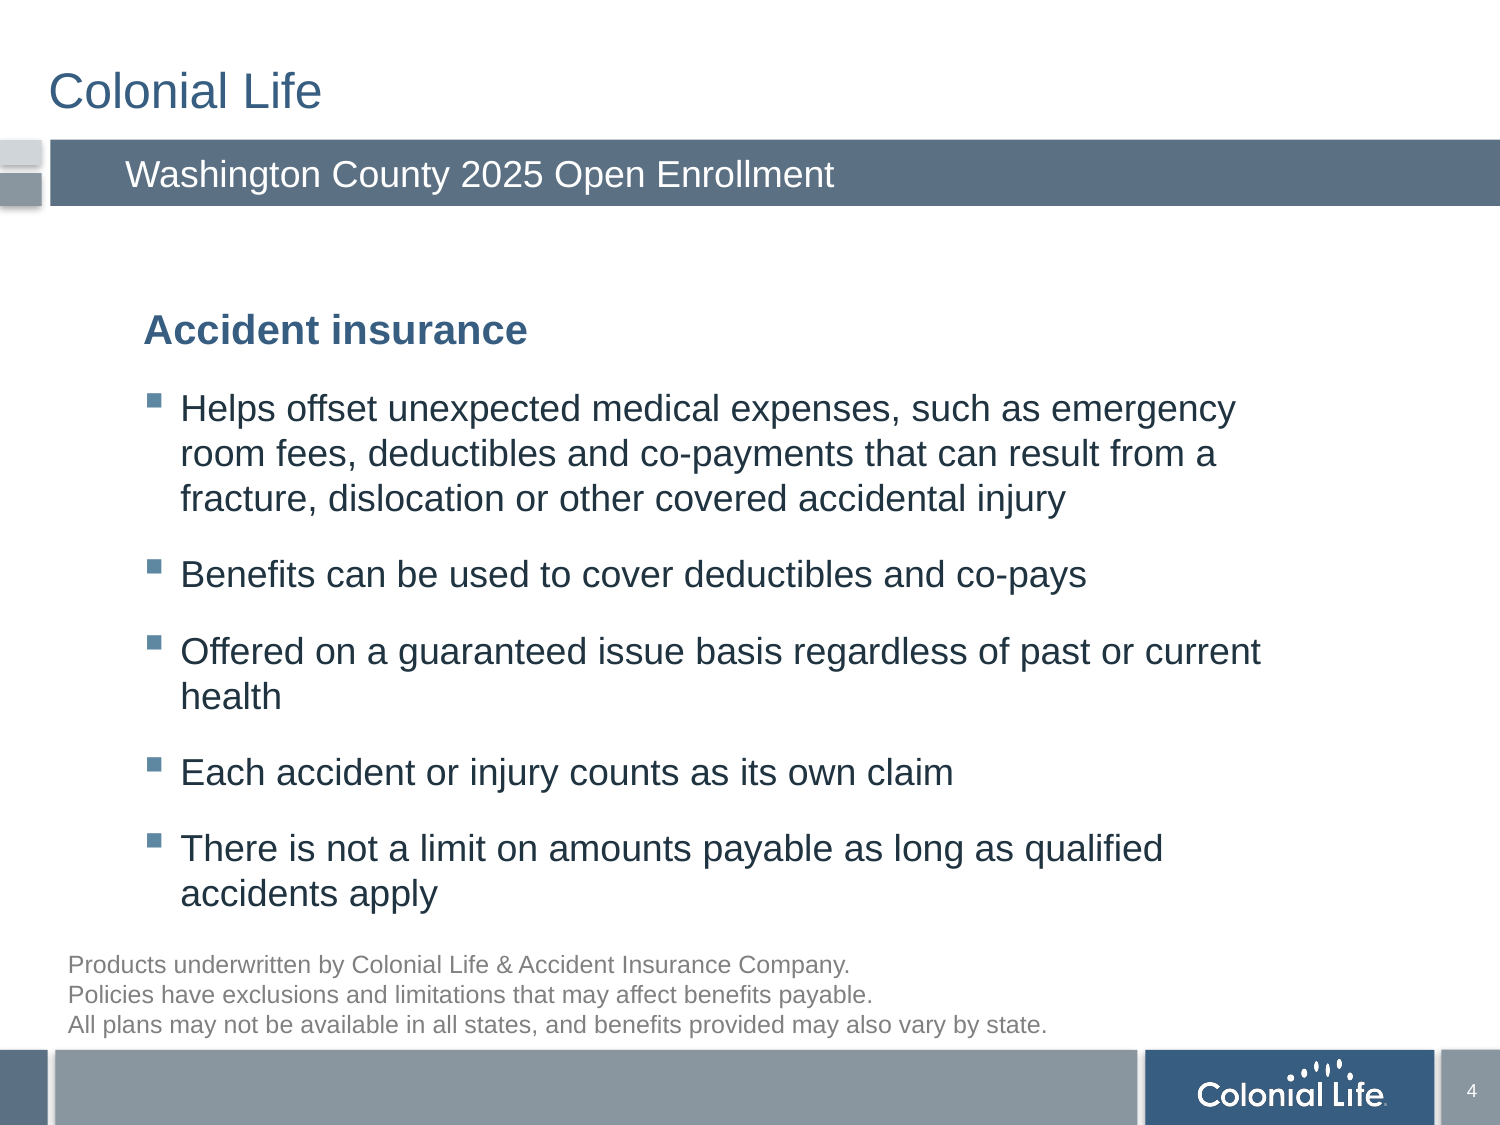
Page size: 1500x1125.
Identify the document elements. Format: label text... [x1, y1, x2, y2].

picture [1197, 1058, 1387, 1108]
list Washington County 2025 Open Enrollment [50, 139, 1500, 206]
text_box Products underwritten by Colonial Life & Accident Insurance Company. Policies have exclusions and limitations that may affect benefits payable. All plans may not be available in all states, and benefits provided may also vary by state. [53, 941, 1091, 1046]
list Accident insurance Helps offset unexpected medical expenses, such as emergency room fees, deductibles and co-payments that can result from a fracture, dislocation or other covered accidental injury Benefits can be used to cover deductibles and co-pays Offered on a guaranteed issue basis regardless of past or current health Each accident or injury counts as its own claim There is not a limit on amounts payable as long as qualified accidents apply [143, 302, 1276, 937]
title Colonial Life [18, 11, 1492, 120]
